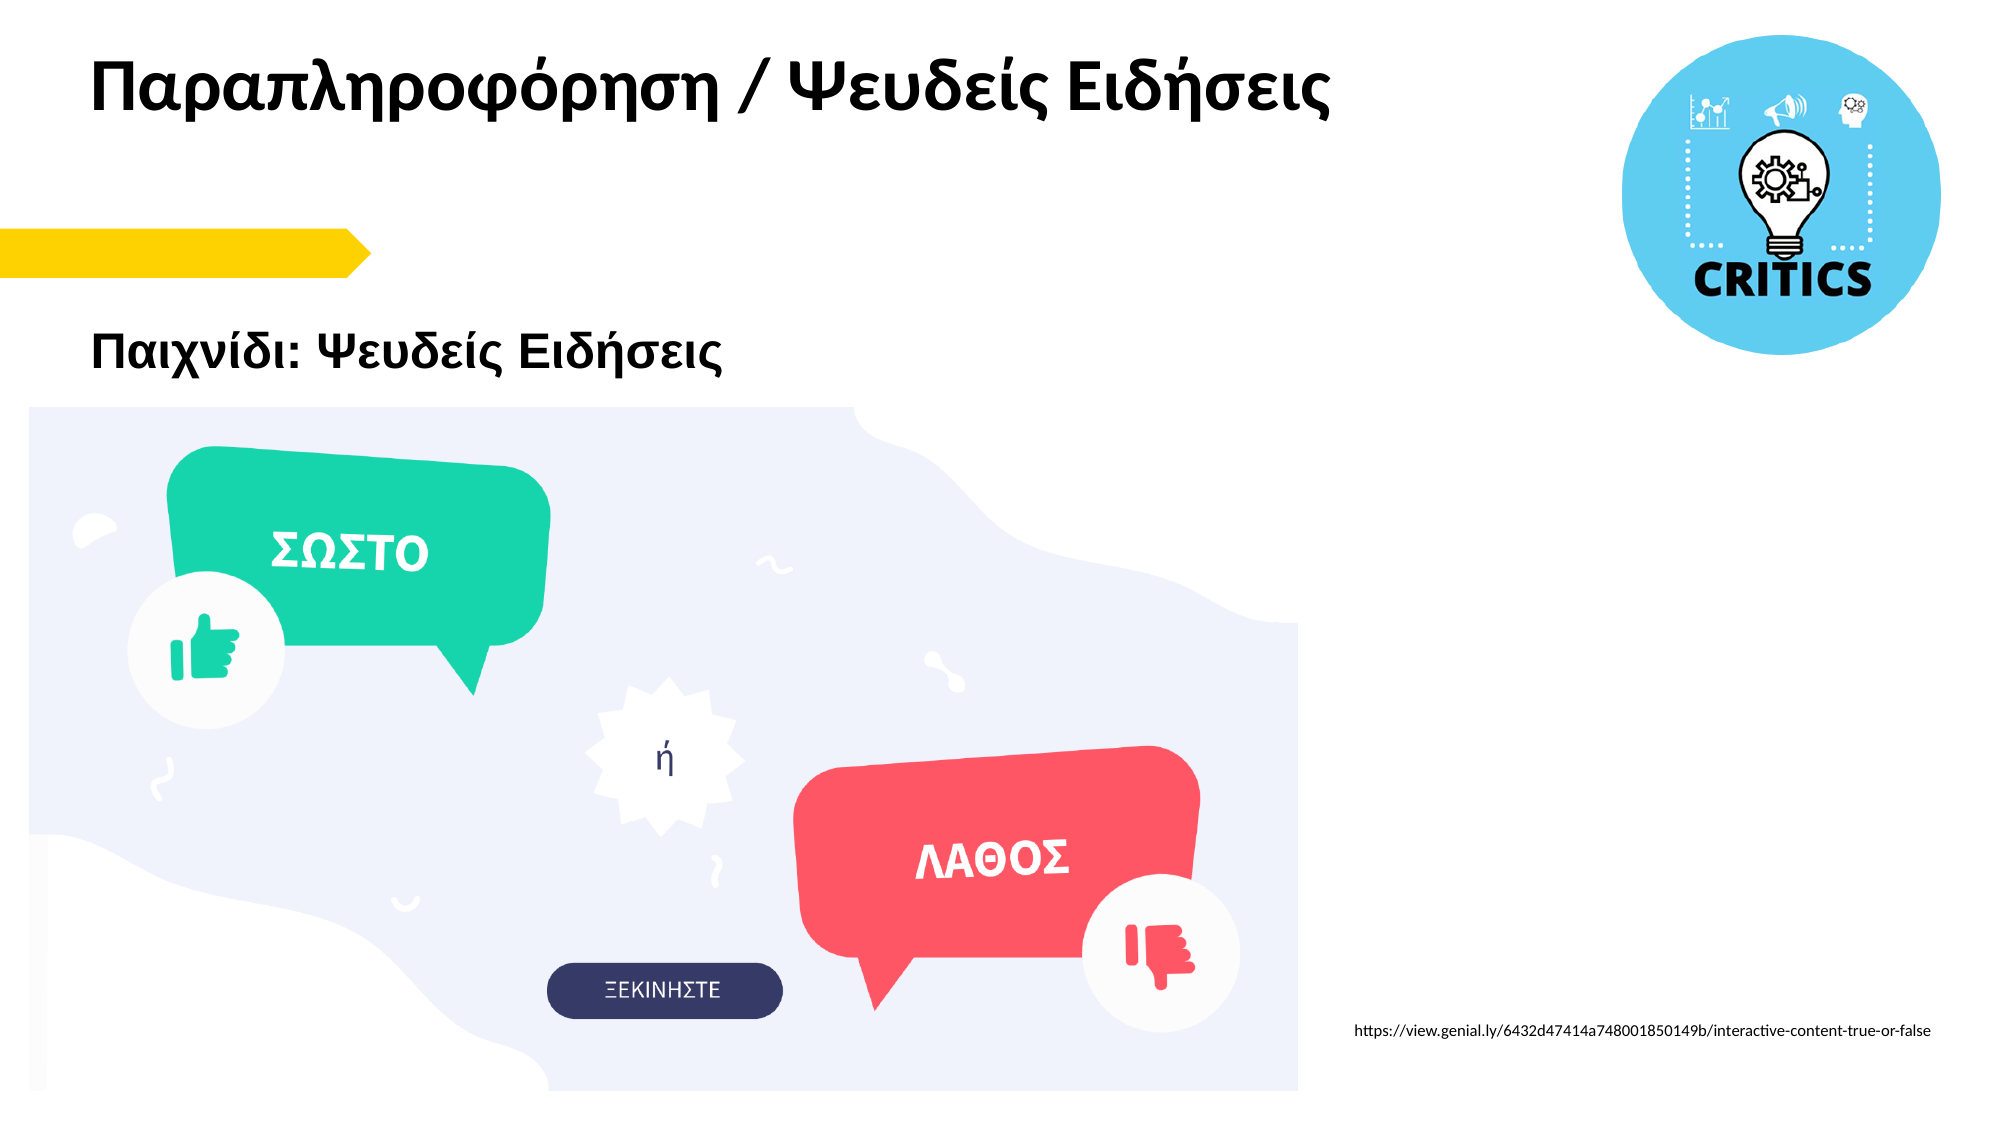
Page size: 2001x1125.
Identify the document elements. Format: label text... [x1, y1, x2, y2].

text_box Παραπληροφόρηση / Ψευδείς Ειδήσεις [75, 27, 1434, 133]
text_box Παιχνίδι: Ψευδείς Ειδήσεις [75, 317, 983, 386]
picture [1593, 12, 1968, 387]
text_box [0, 228, 372, 278]
picture [28, 407, 1299, 1092]
text_box https://view.genial.ly/6432d47414a748001850149b/interactive-content-true-or-false [1339, 1012, 2000, 1048]
